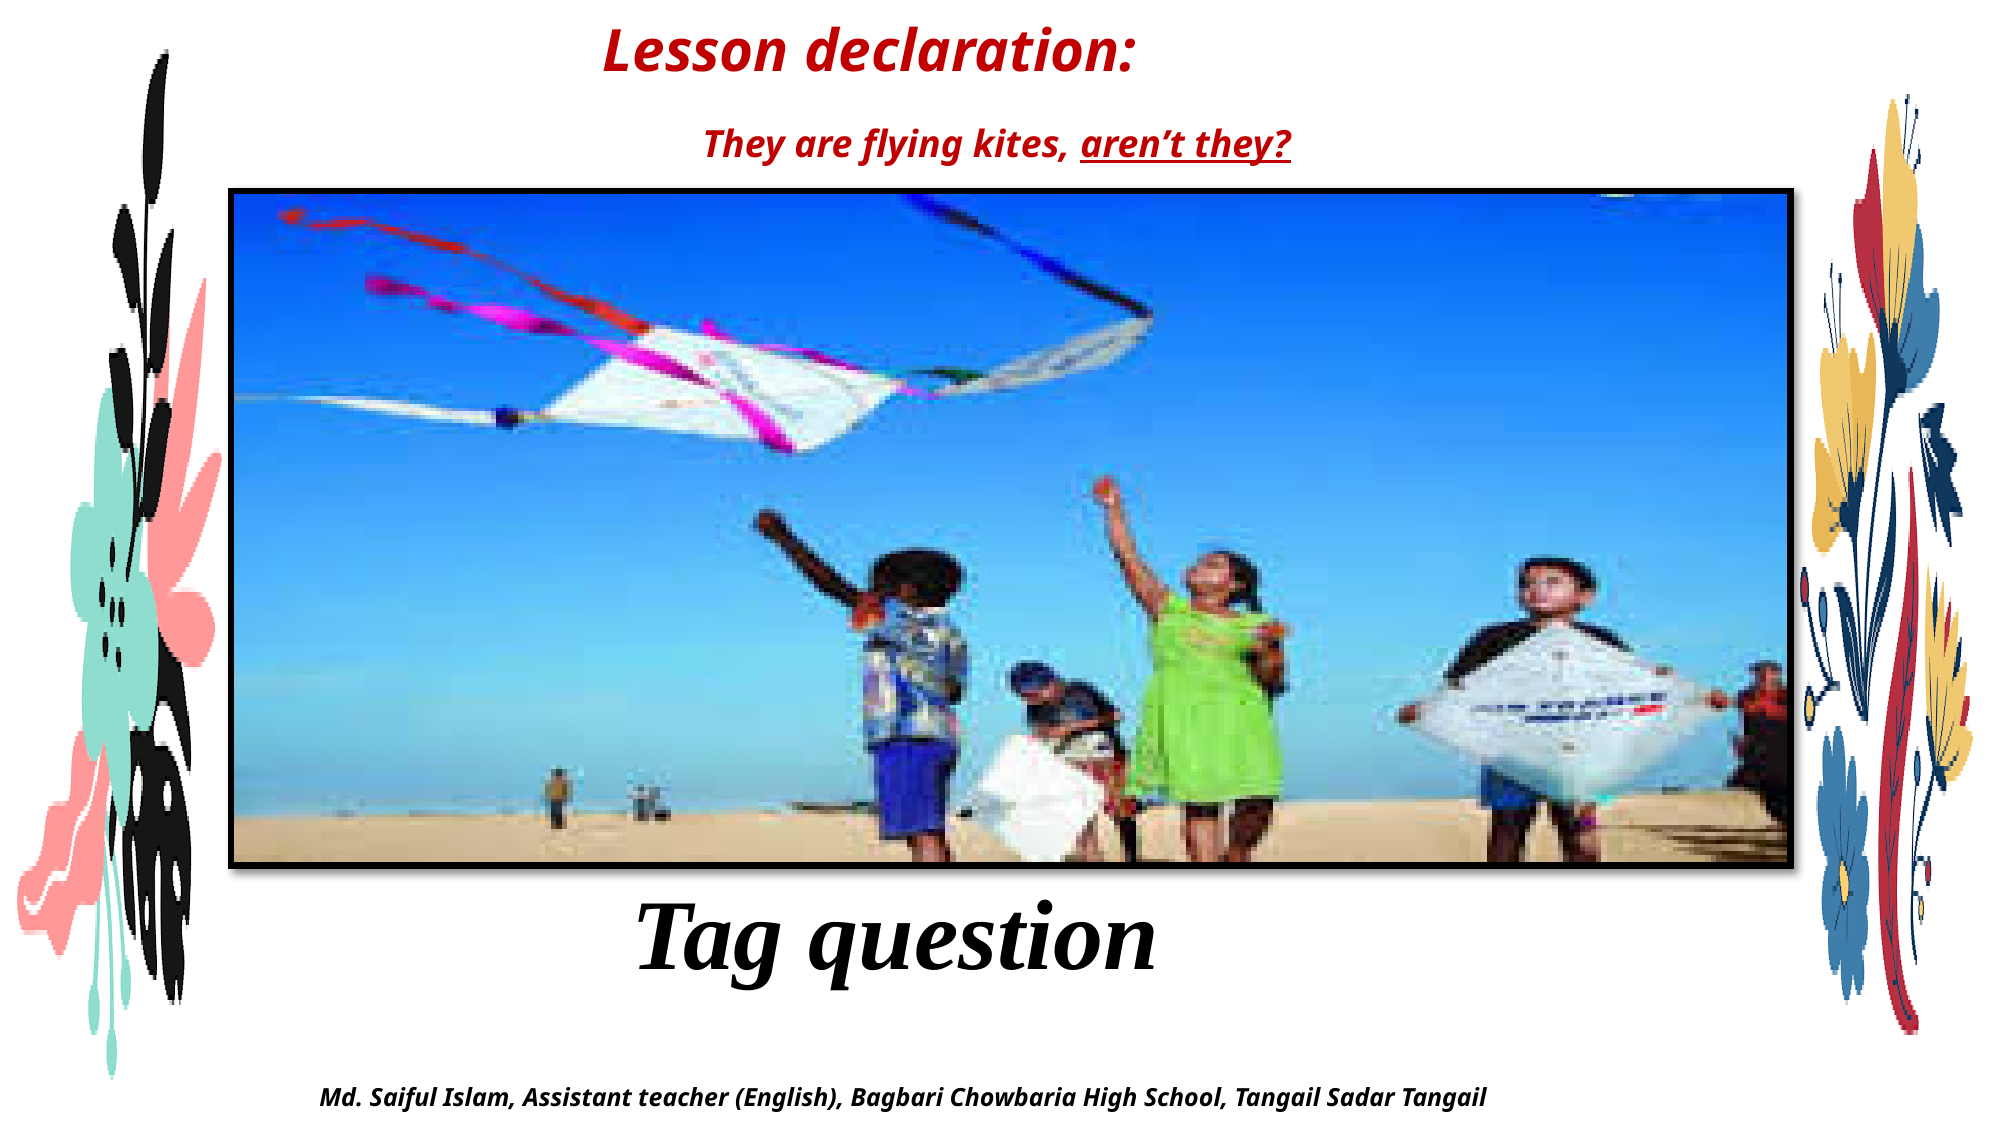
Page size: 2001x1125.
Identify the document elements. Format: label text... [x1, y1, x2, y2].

text_box They are flying kites, aren’t they? [687, 112, 1434, 173]
text_box Md. Saiful Islam, Assistant teacher (English), Bagbari Chowbaria High School, Tangail Sadar Tangail [304, 1073, 1772, 1119]
text_box Lesson declaration: [587, 5, 1255, 91]
text_box Tag question [617, 863, 1200, 998]
picture [5, 5, 2000, 1125]
